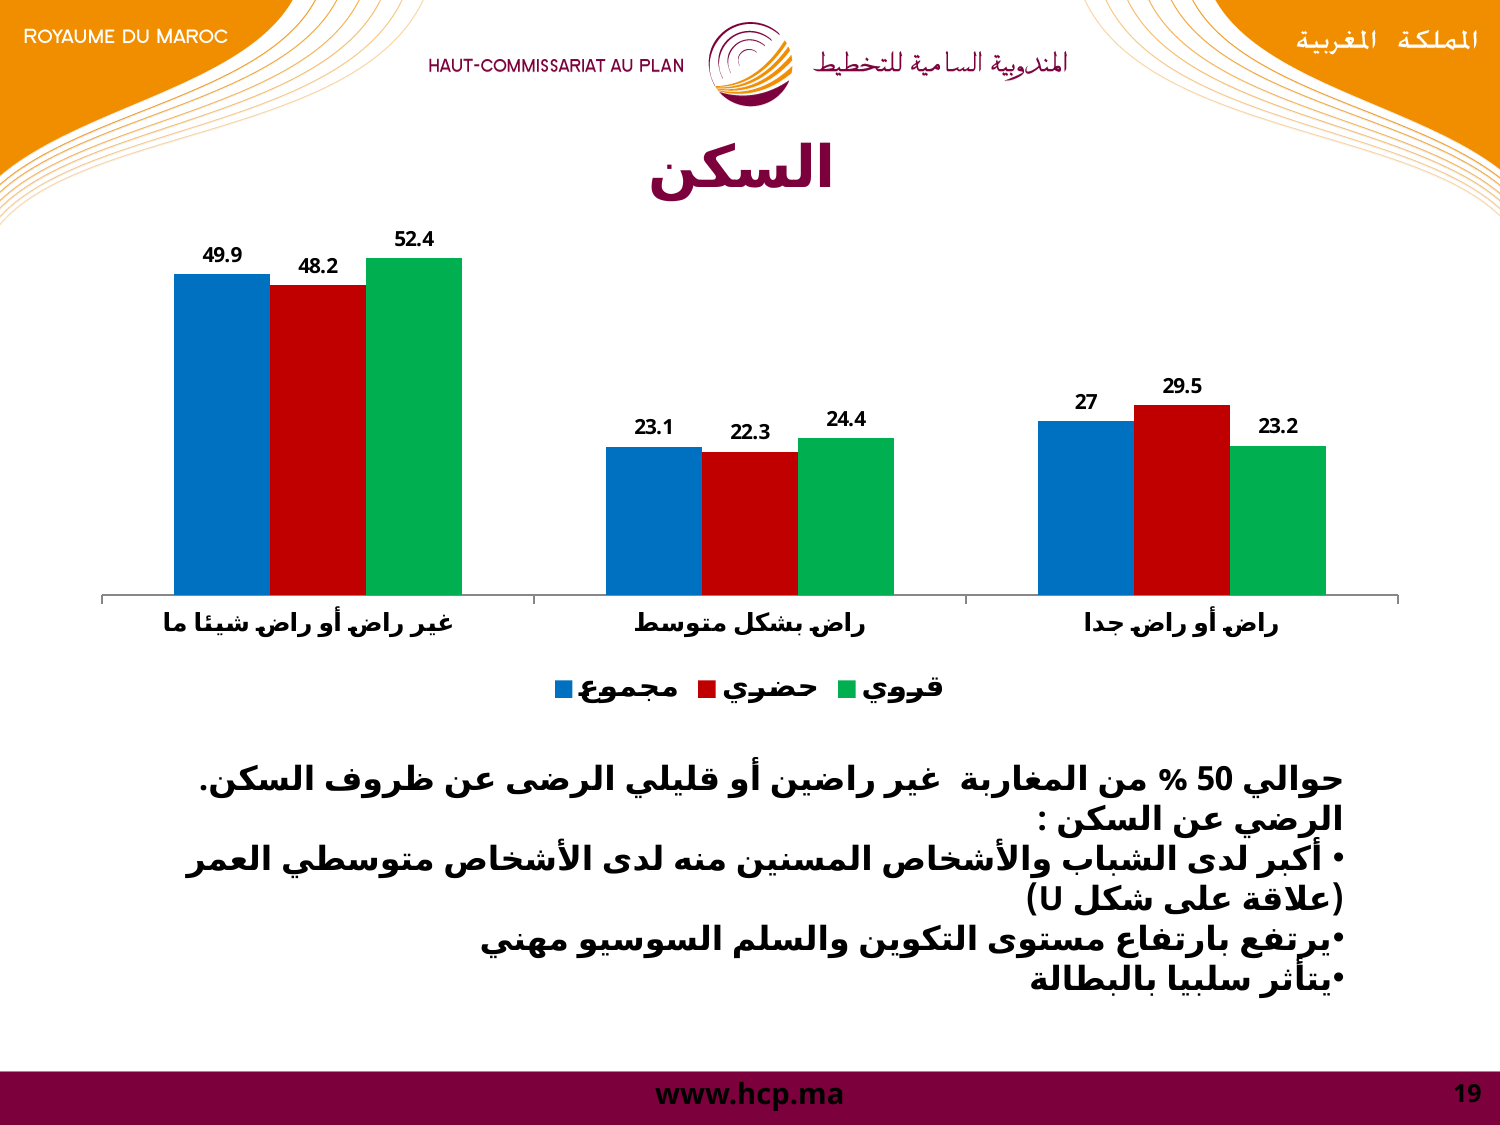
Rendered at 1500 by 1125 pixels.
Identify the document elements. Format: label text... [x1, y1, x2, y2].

slide_number 19 [1269, 1068, 1497, 1122]
title السكن [74, 105, 1426, 198]
picture [0, 0, 1500, 1125]
text_box حوالي 50 % من المغاربة غير راضين أو قليلي الرضى عن ظروف السكن. الرضي عن السكن : أكبر لدى الشباب والأشخاص المسنين منه لدى الأشخاص متوسطي العمر (علاقة على شكل U) يرتفع بارتفاع مستوى التكوين والسلم السوسيو مهني يتأثر سلبيا بالبطالة [81, 749, 1360, 1005]
chart [74, 198, 1426, 716]
